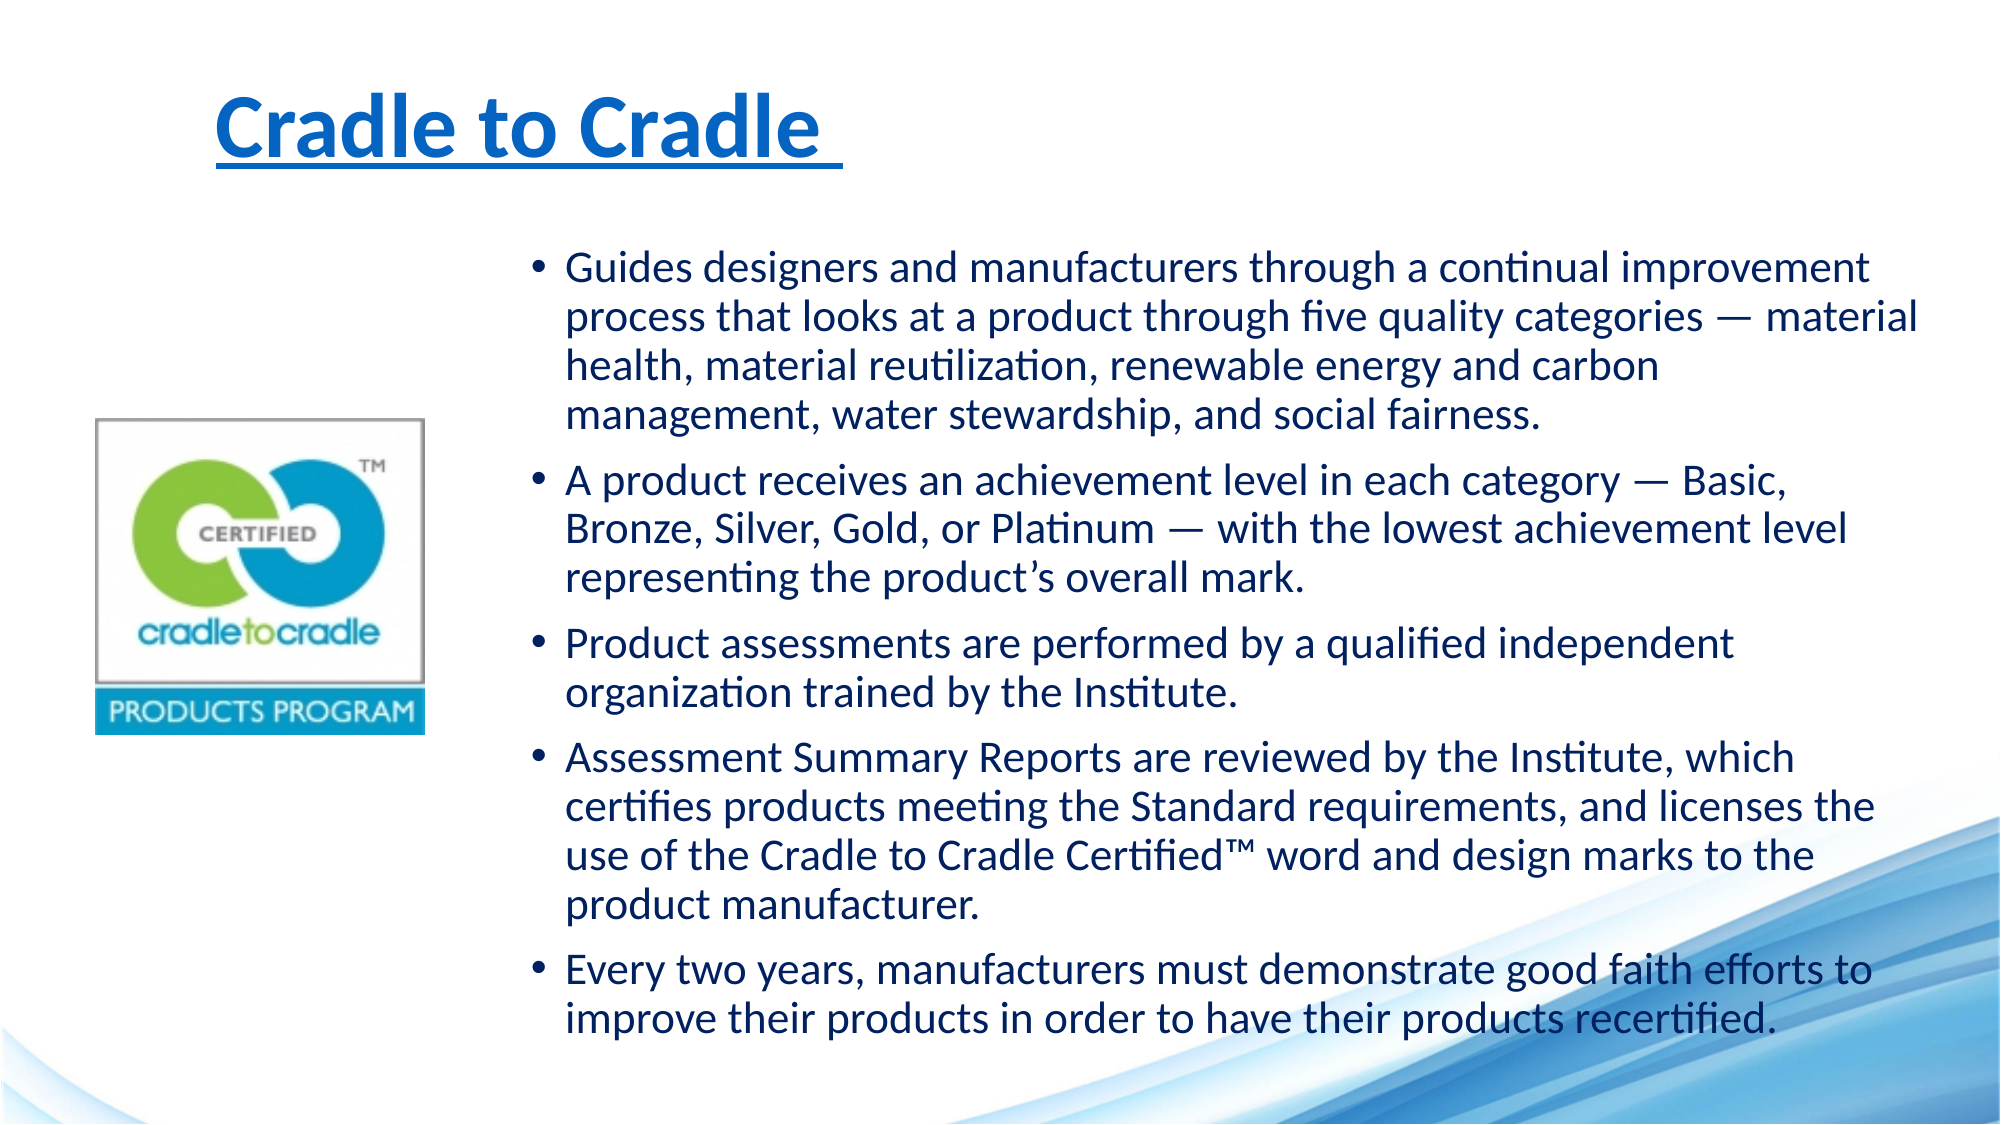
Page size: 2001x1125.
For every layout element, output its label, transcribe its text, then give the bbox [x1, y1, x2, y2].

picture [0, 750, 2001, 1124]
picture [273, 699, 415, 724]
picture [109, 699, 265, 724]
picture [95, 418, 425, 735]
list Guides designers and manufacturers through a continual improvement process that looks at a product through five quality categories — material health, material reutilization, renewable energy and carbon management, water stewardship, and social fairness. A product receives an achievement level in each category — Basic, Bronze, Silver, Gold, or Platinum — with the lowest achievement level representing the product’s overall mark. Product assessments are performed by a qualified independent organization trained by the Institute. Assessment Summary Reports are reviewed by the Institute, which certifies products meeting the Standard requirements, and licenses the use of the Cradle to Cradle Certified™ word and design marks to the product manufacturer. Every two years, manufacturers must demonstrate good faith efforts to improve their products in order to have their products recertified. [515, 236, 1937, 1053]
title Cradle to Cradle [200, 18, 1854, 237]
